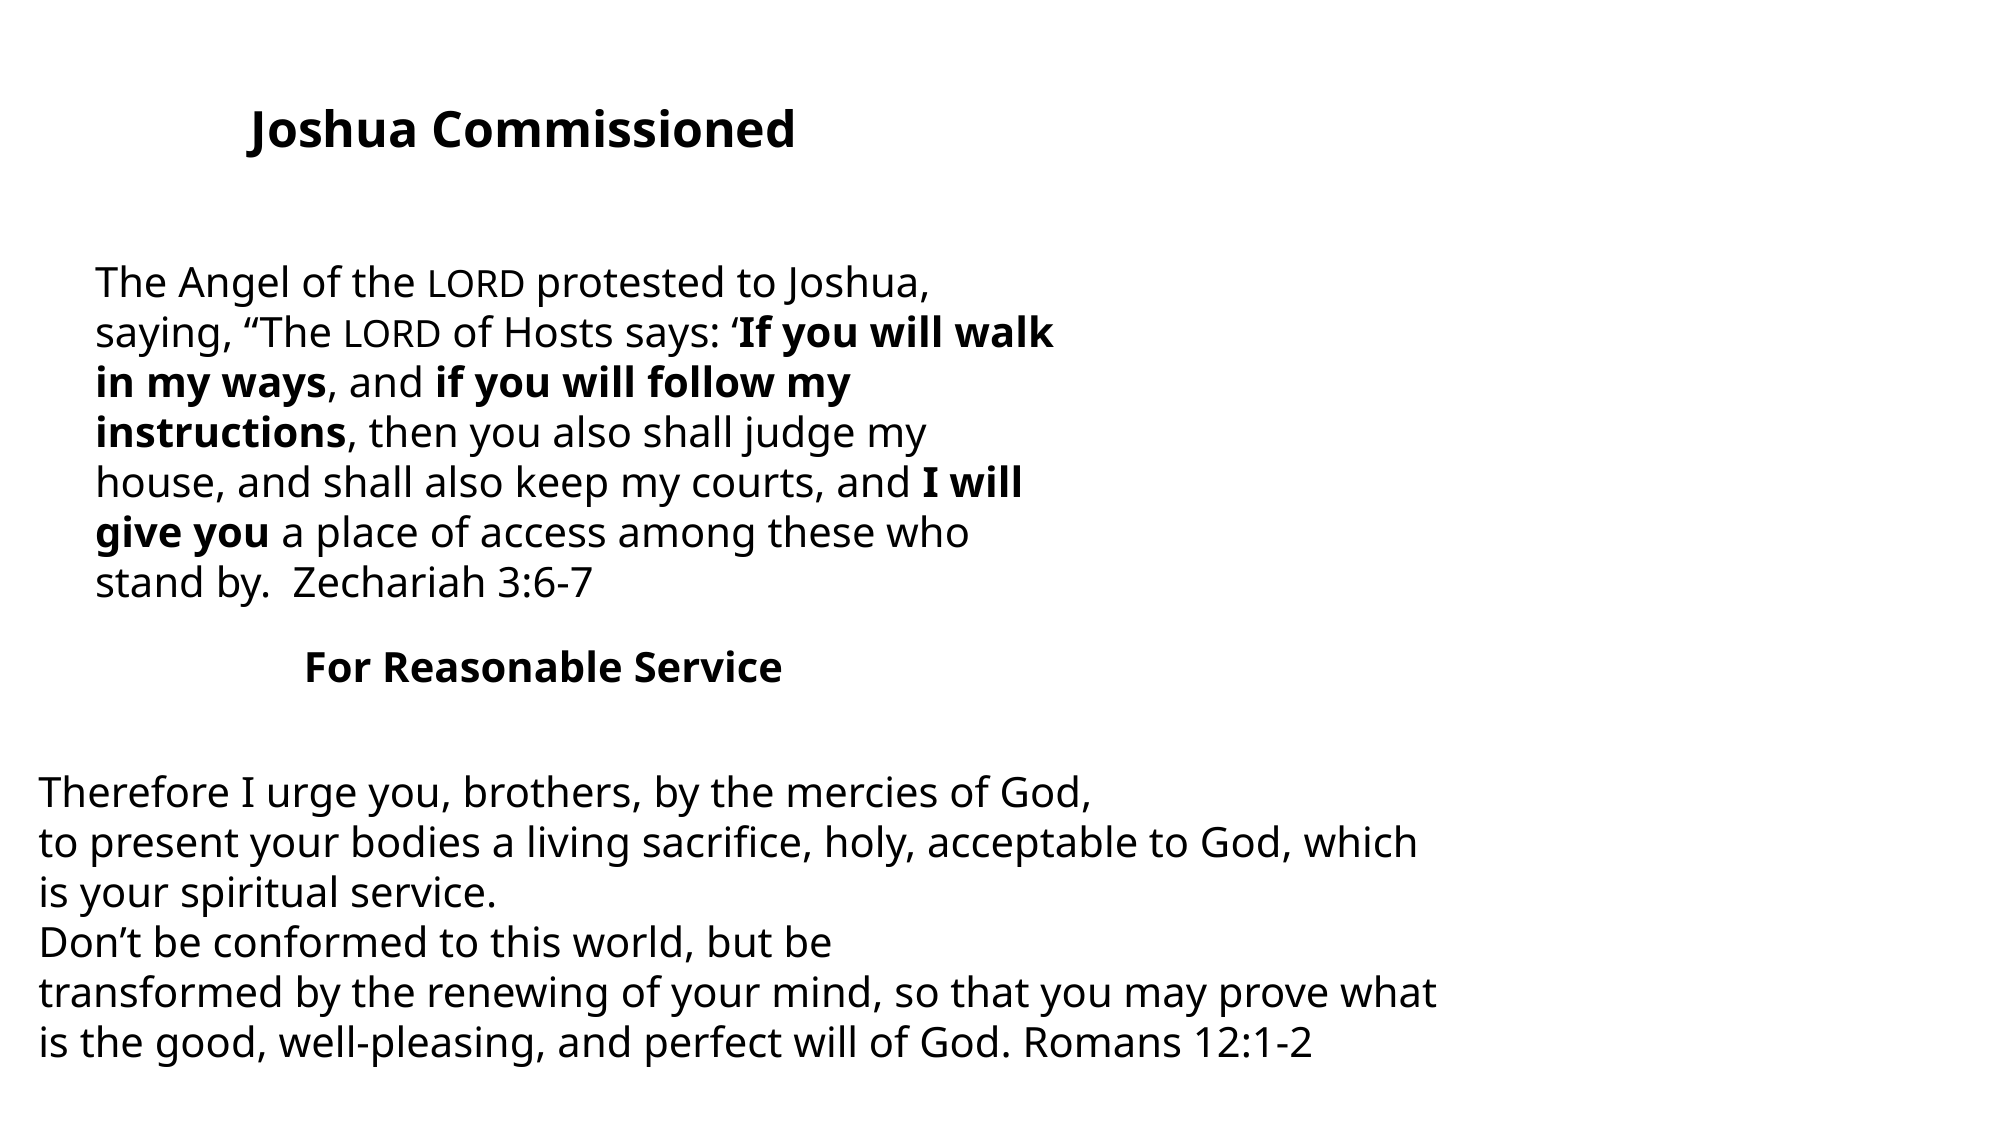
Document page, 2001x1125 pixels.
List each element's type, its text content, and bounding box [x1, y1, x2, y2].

text_box The Angel of the LORD protested to Joshua, saying, “The LORD of Hosts says: ‘If you will walk in my ways, and if you will follow my instructions, then you also shall judge my house, and shall also keep my courts, and I will give you a place of access among these who stand by. Zechariah 3:6-7 [80, 248, 1081, 613]
text_box Joshua Commissioned [235, 89, 813, 165]
text_box Therefore I urge you, brothers, by the mercies of God, to present your bodies a living sacrifice, holy, acceptable to God, which is your spiritual service. Don’t be conformed to this world, but be transformed by the renewing of your mind, so that you may prove what is the good, well-pleasing, and perfect will of God. Romans 12:1-2 [23, 758, 1463, 1074]
text_box For Reasonable Service [289, 633, 1342, 699]
